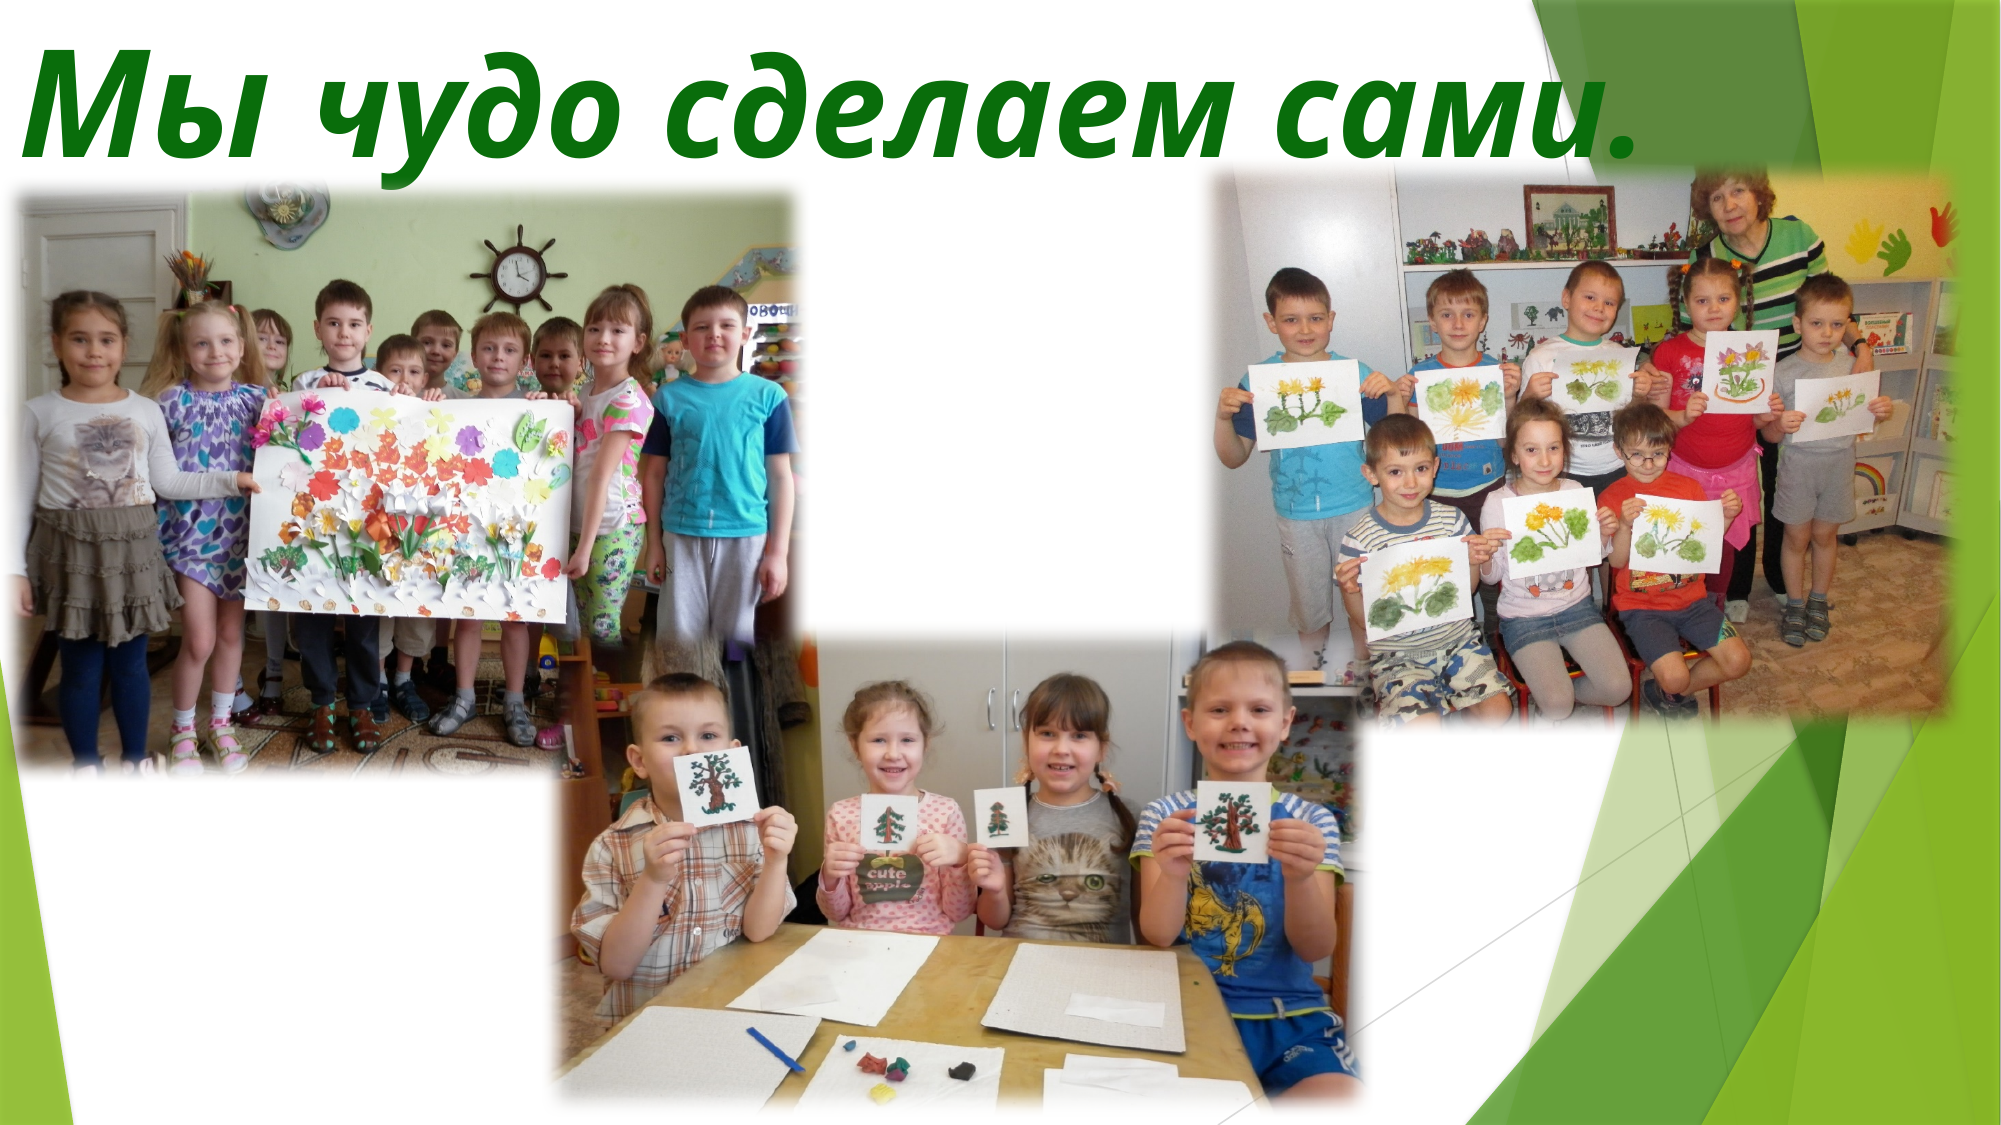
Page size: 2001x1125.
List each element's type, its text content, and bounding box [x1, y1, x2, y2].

title Мы чудо сделаем сами. [0, 0, 1668, 176]
picture [0, 132, 1968, 1118]
